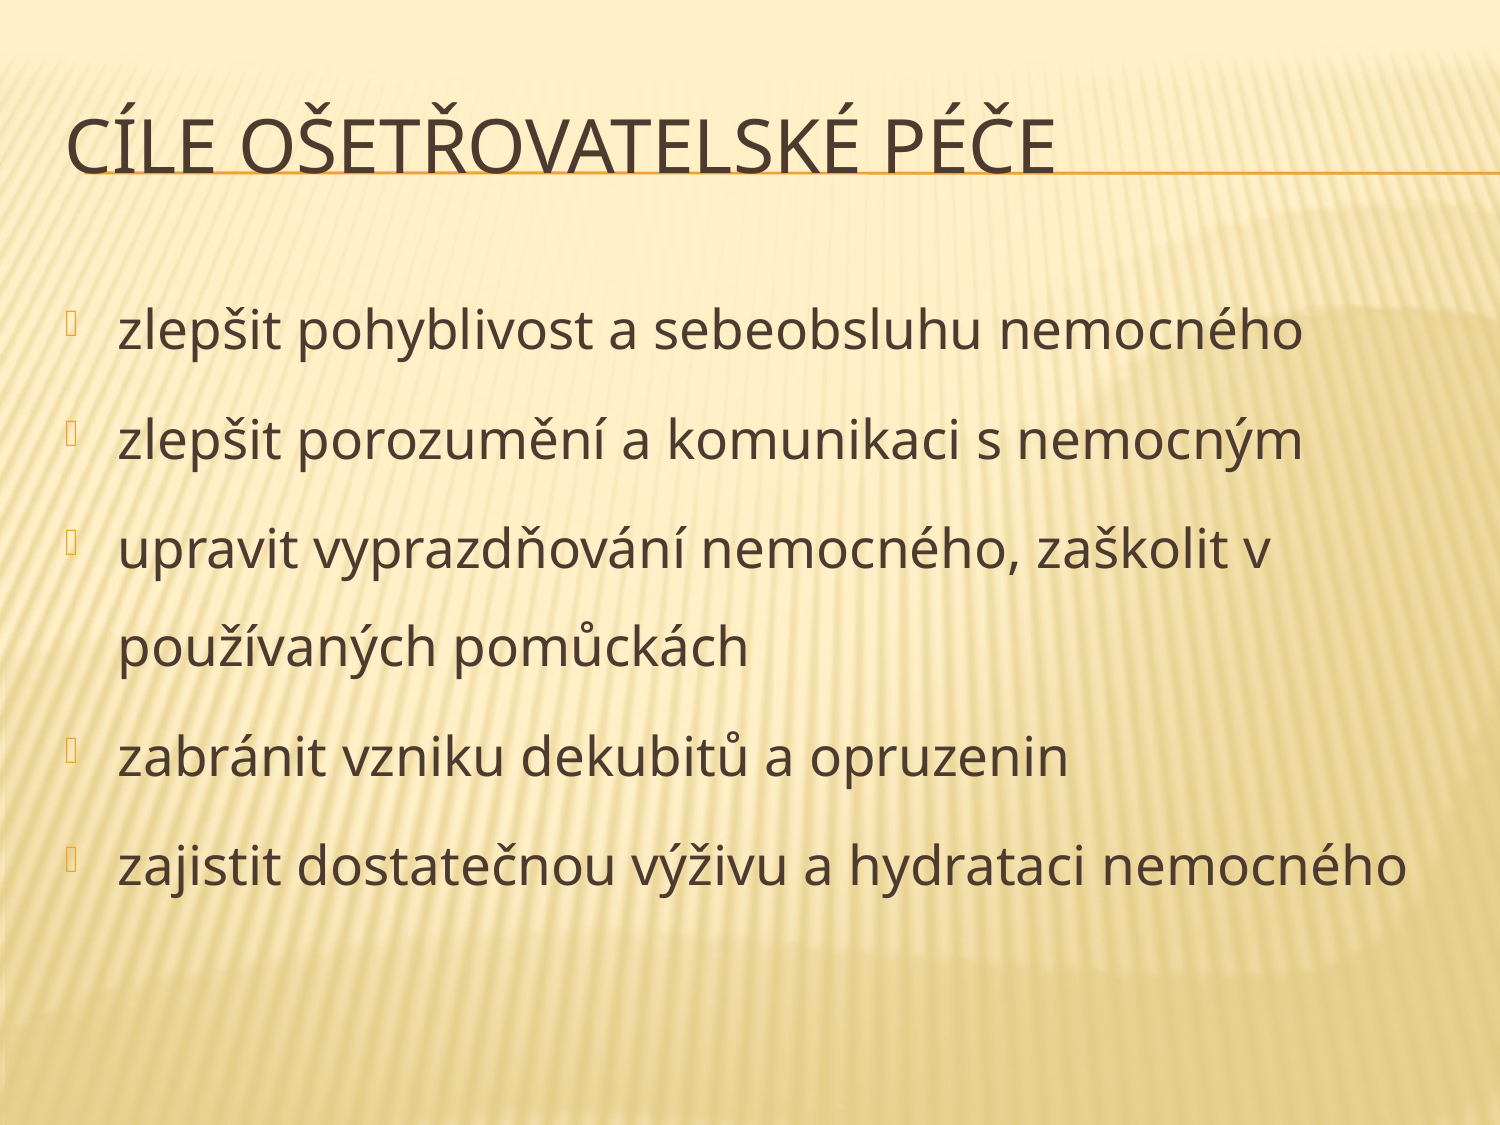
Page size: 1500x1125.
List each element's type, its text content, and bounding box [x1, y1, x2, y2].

title Cíle ošetřovatelské péče [50, 75, 1475, 213]
list zlepšit pohyblivost a sebeobsluhu nemocného zlepšit porozumění a komunikaci s nemocným upravit vyprazdňování nemocného, zaškolit v používaných pomůckách zabránit vzniku dekubitů a opruzenin zajistit dostatečnou výživu a hydrataci nemocného [50, 254, 1424, 998]
